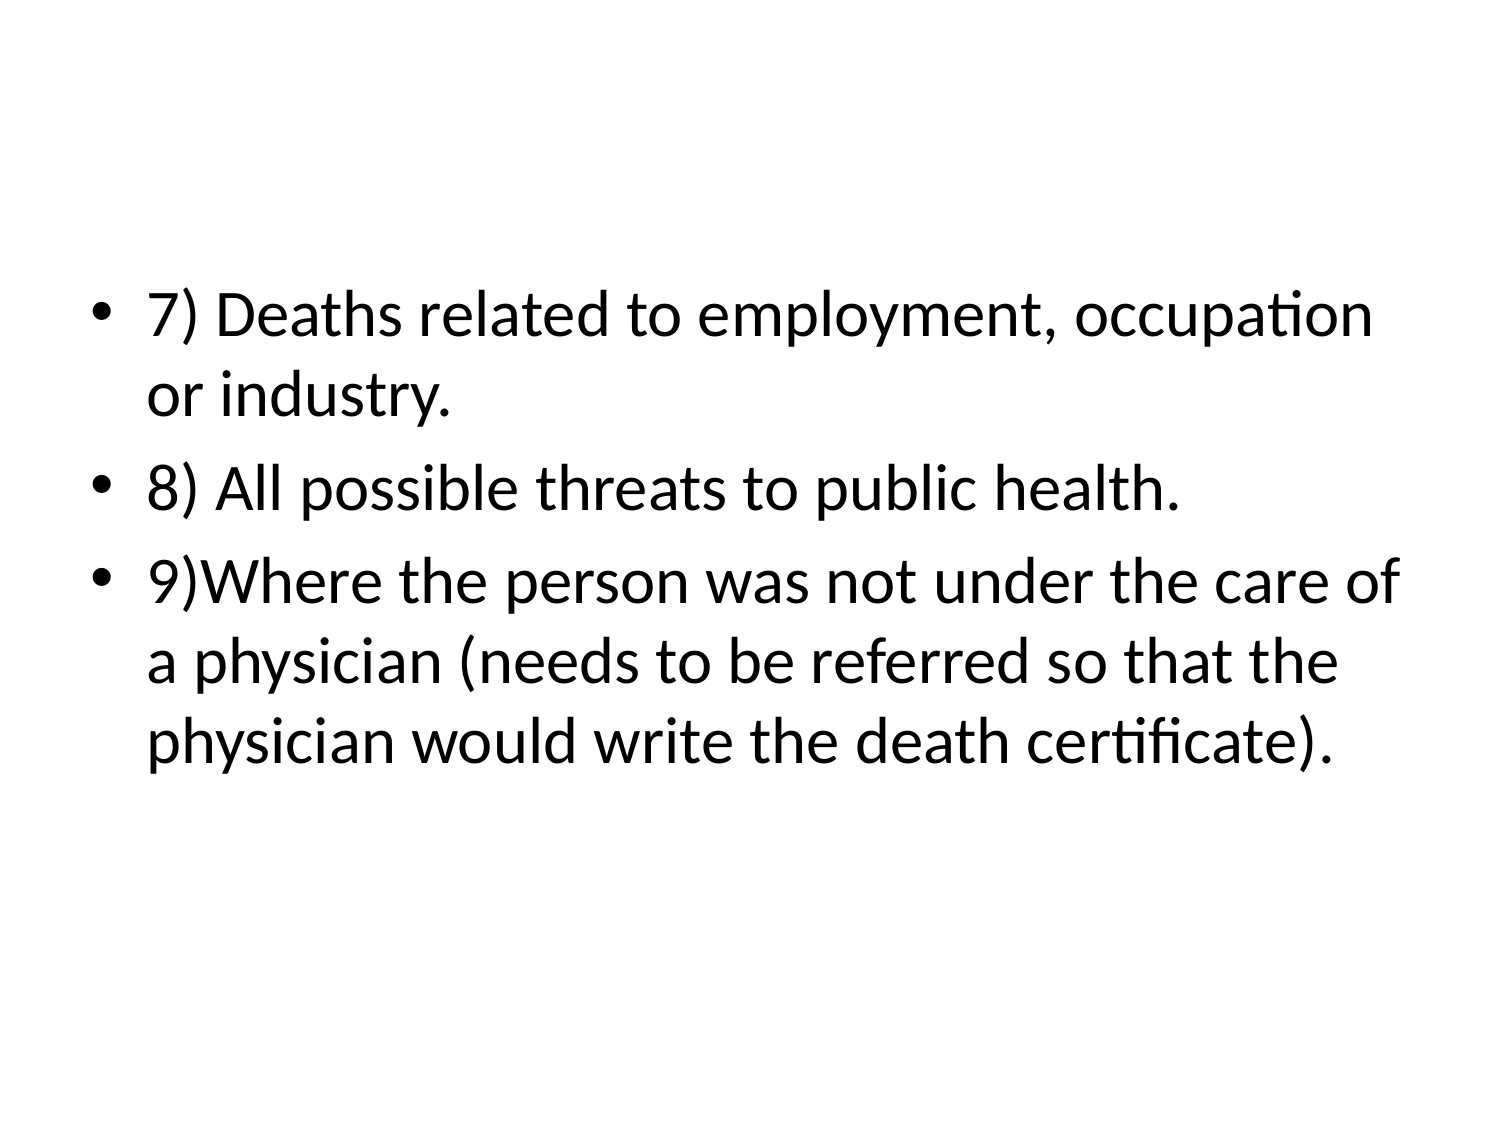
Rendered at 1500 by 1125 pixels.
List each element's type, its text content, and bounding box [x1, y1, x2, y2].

list 7) Deaths related to employment, occupation or industry. 8) All possible threats to public health. 9)Where the person was not under the care of a physician (needs to be referred so that the physician would write the death certificate). [75, 262, 1425, 1005]
